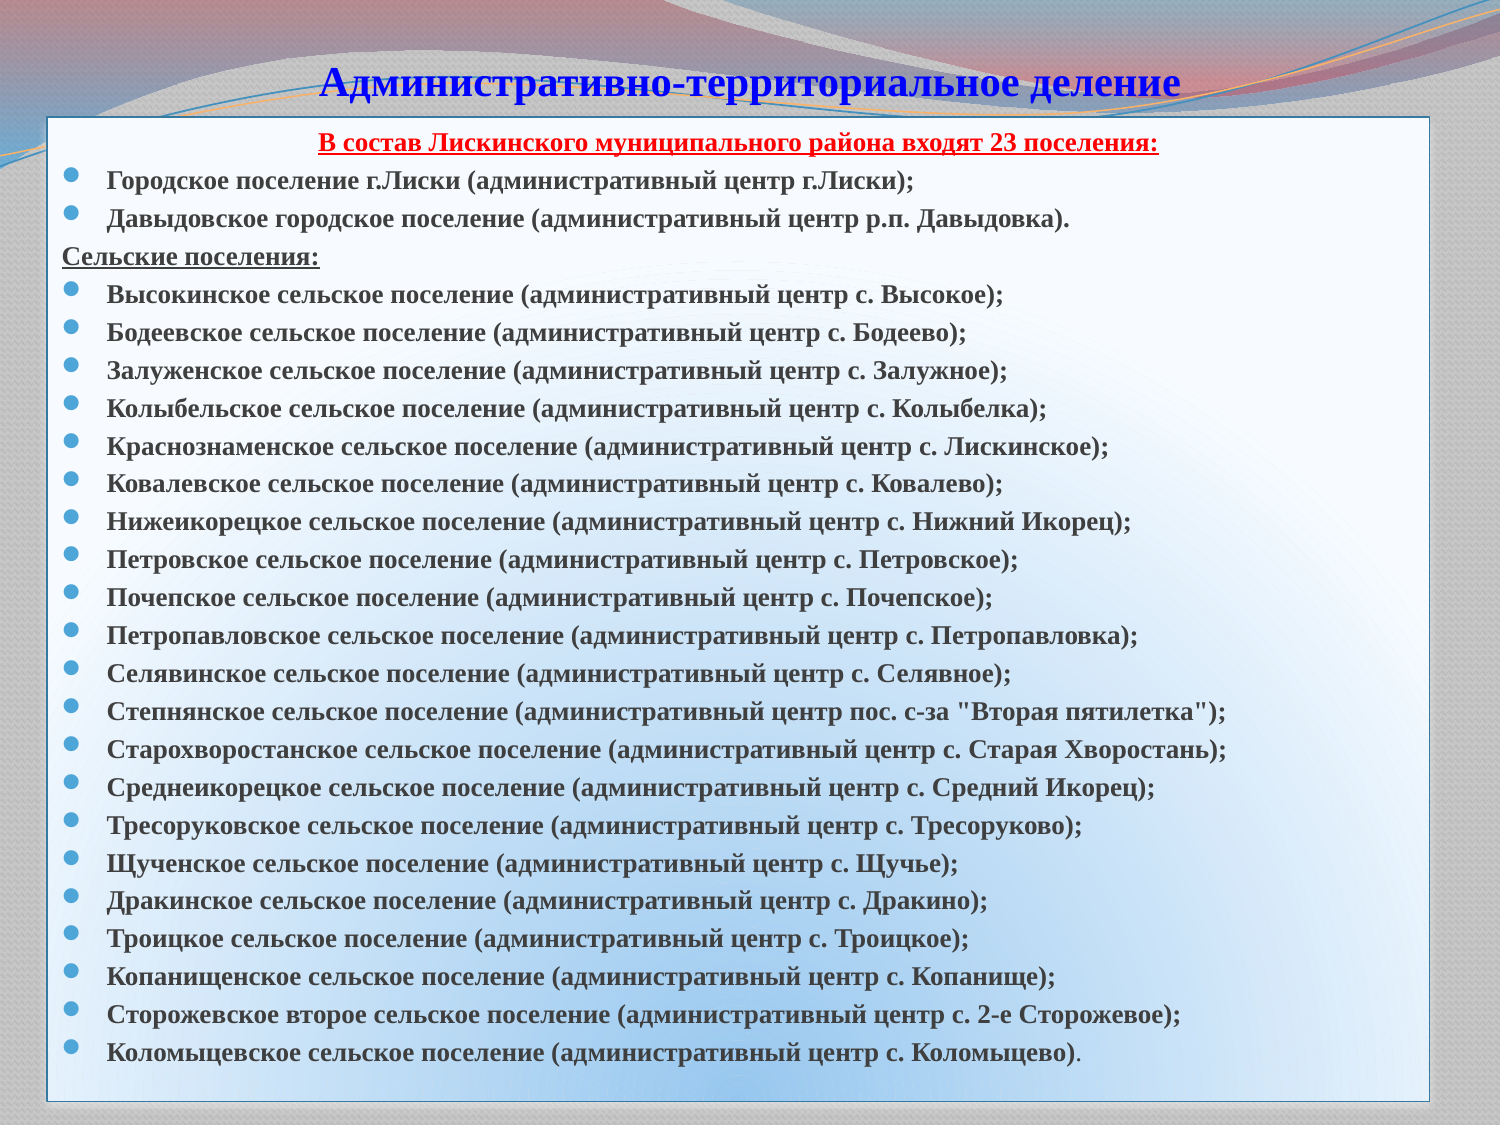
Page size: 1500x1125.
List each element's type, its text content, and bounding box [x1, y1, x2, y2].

title Административно-территориальное деление [75, 46, 1425, 106]
list В состав Лискинского муниципального района входят 23 поселения: Городское поселение г.Лиски (административный центр г.Лиски); Давыдовское городское поселение (административный центр р.п. Давыдовка). Сельские поселения: Высокинское сельское поселение (административный центр с. Высокое); Бодеевское сельское поселение (административный центр с. Бодеево); Залуженское сельское поселение (административный центр с. Залужное); Колыбельское сельское поселение (административный центр с. Колыбелка); Краснознаменское сельское поселение (административный центр с. Лискинское); Ковалевское сельское поселение (административный центр с. Ковалево); Нижеикорецкое сельское поселение (административный центр с. Нижний Икорец); Петровское сельское поселение (административный центр с. Петровское); Почепское сельское поселение (административный центр с. Почепское); Петропавловское сельское поселение (административный центр с. Петропавловка); Селявинское сельское поселение (административный центр с. Селявное); Степнянское сельское поселение (административный центр пос. с-за "Вторая пятилетка"); Старохворостанское сельское поселение (административный центр с. Старая Хворостань); Среднеикорецкое сельское поселение (административный центр с. Средний Икорец); Тресоруковское сельское поселение (административный центр с. Тресоруково); Щученское сельское поселение (административный центр с. Щучье); Дракинское сельское поселение (административный центр с. Дракино); Троицкое сельское поселение (административный центр с. Троицкое); Копанищенское сельское поселение (административный центр с. Копанище); Сторожевское второе сельское поселение (административный центр с. 2-е Сторожевое); Коломыцевское сельское поселение (административный центр с. Коломыцево). [46, 116, 1430, 1102]
